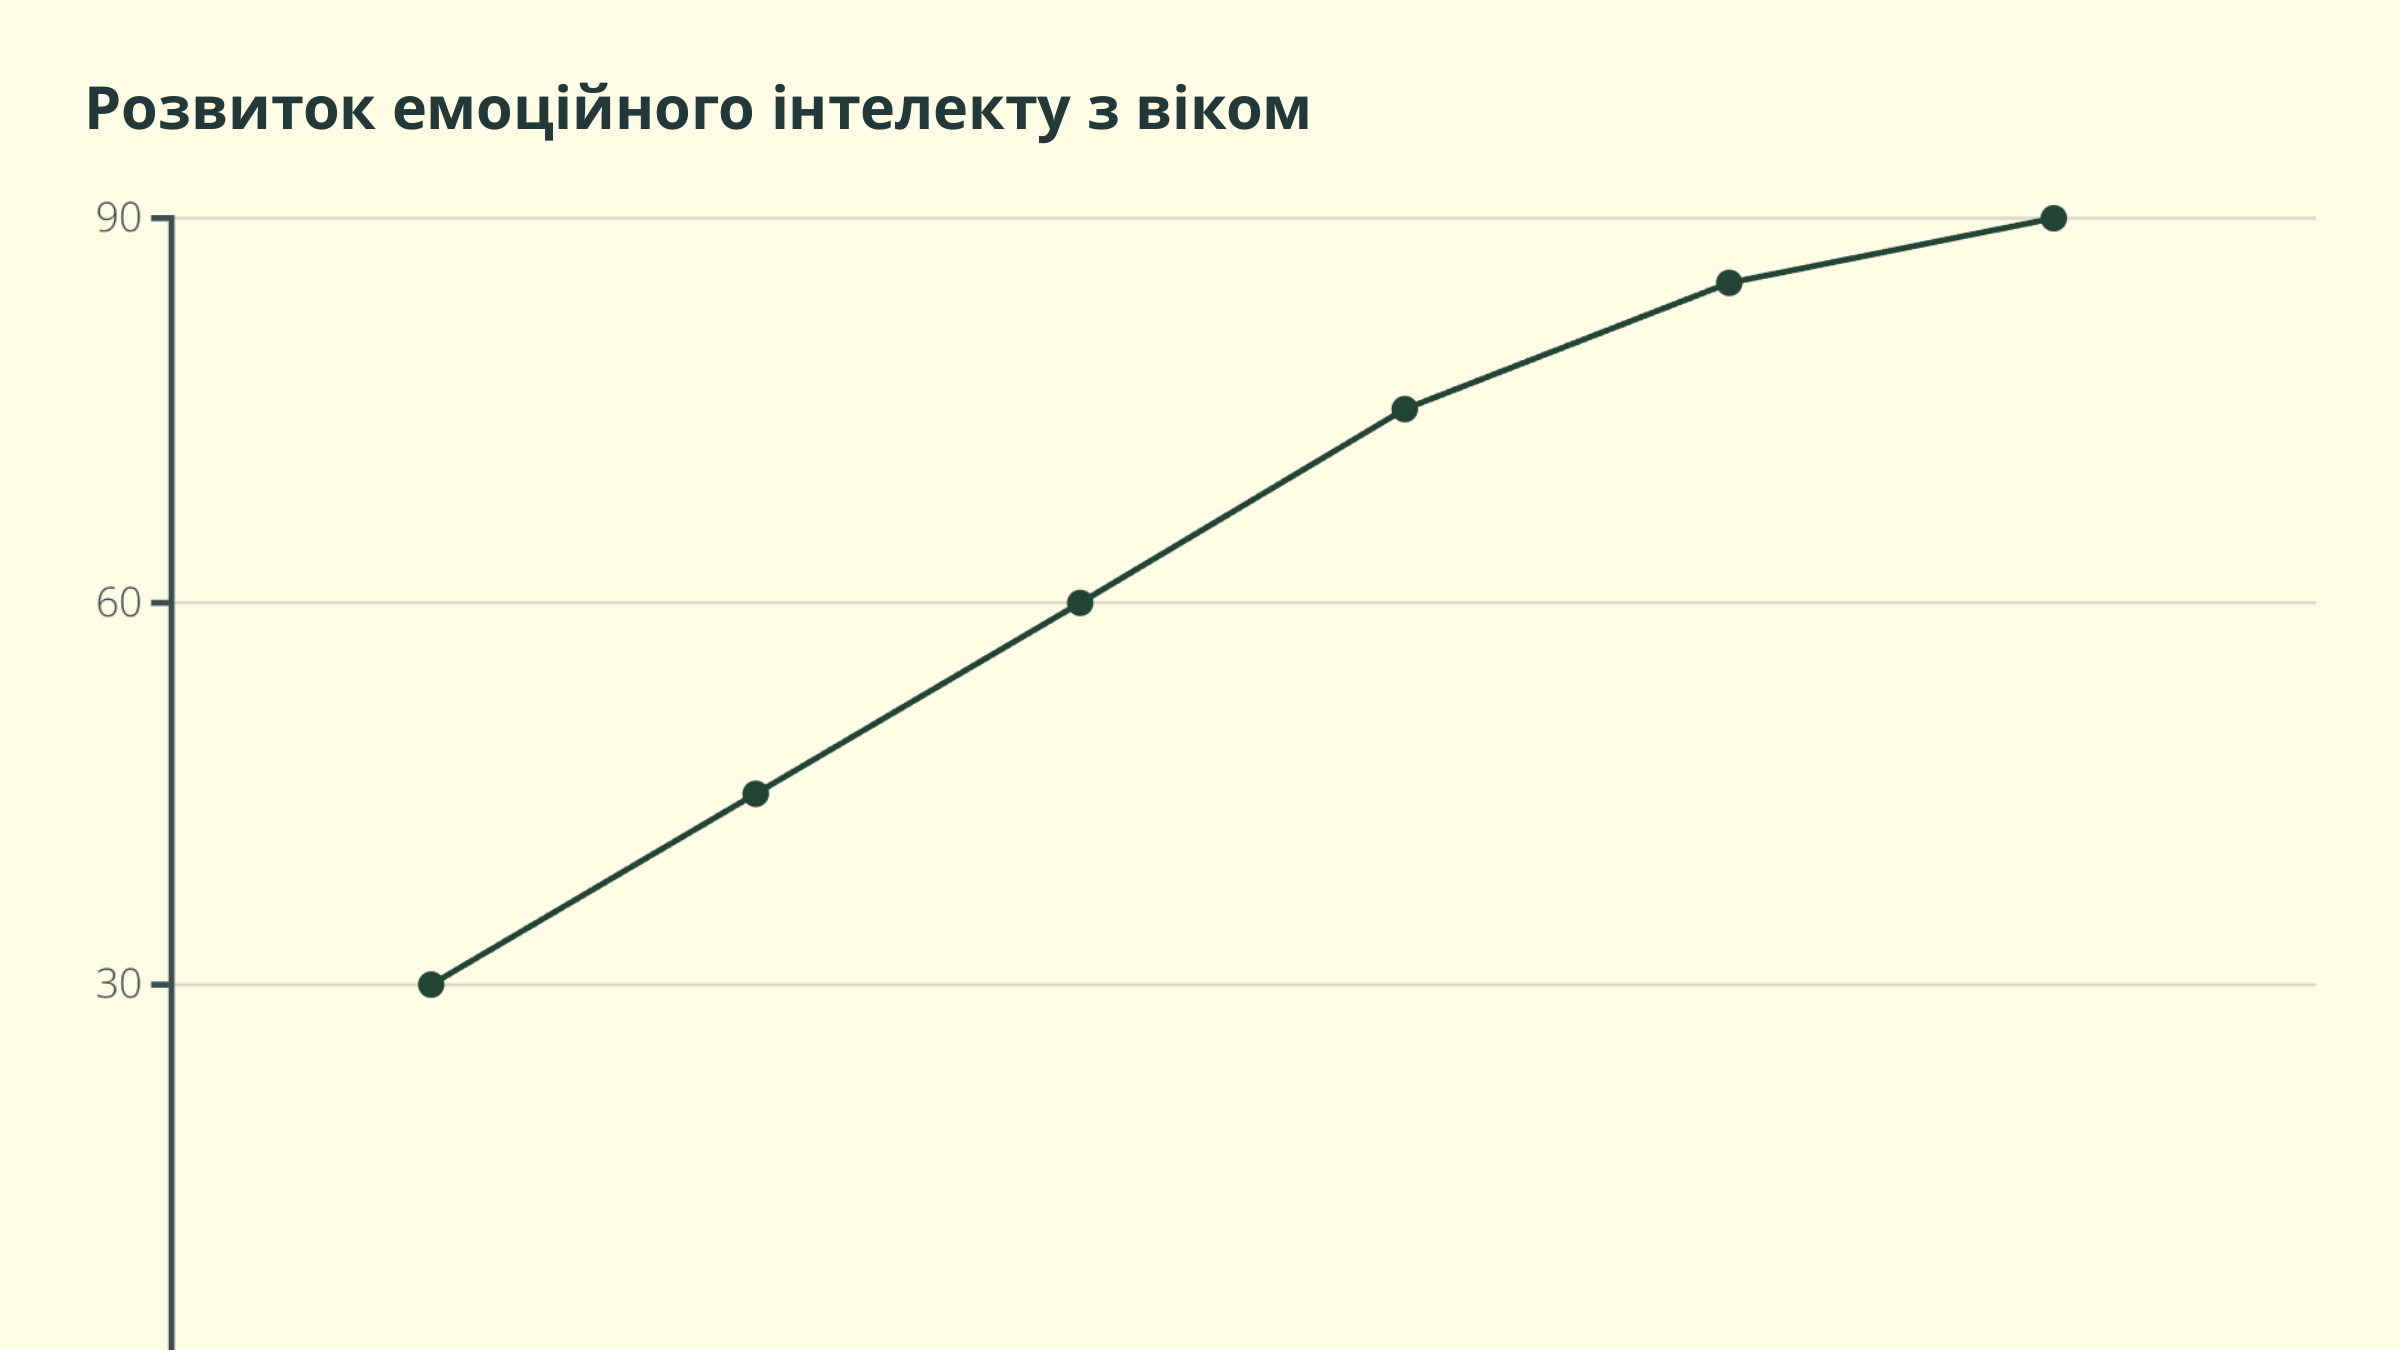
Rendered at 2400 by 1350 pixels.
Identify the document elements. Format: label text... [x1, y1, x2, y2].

text_box Розвиток емоційного інтелекту з віком [84, 66, 1329, 142]
picture [84, 189, 2316, 1350]
